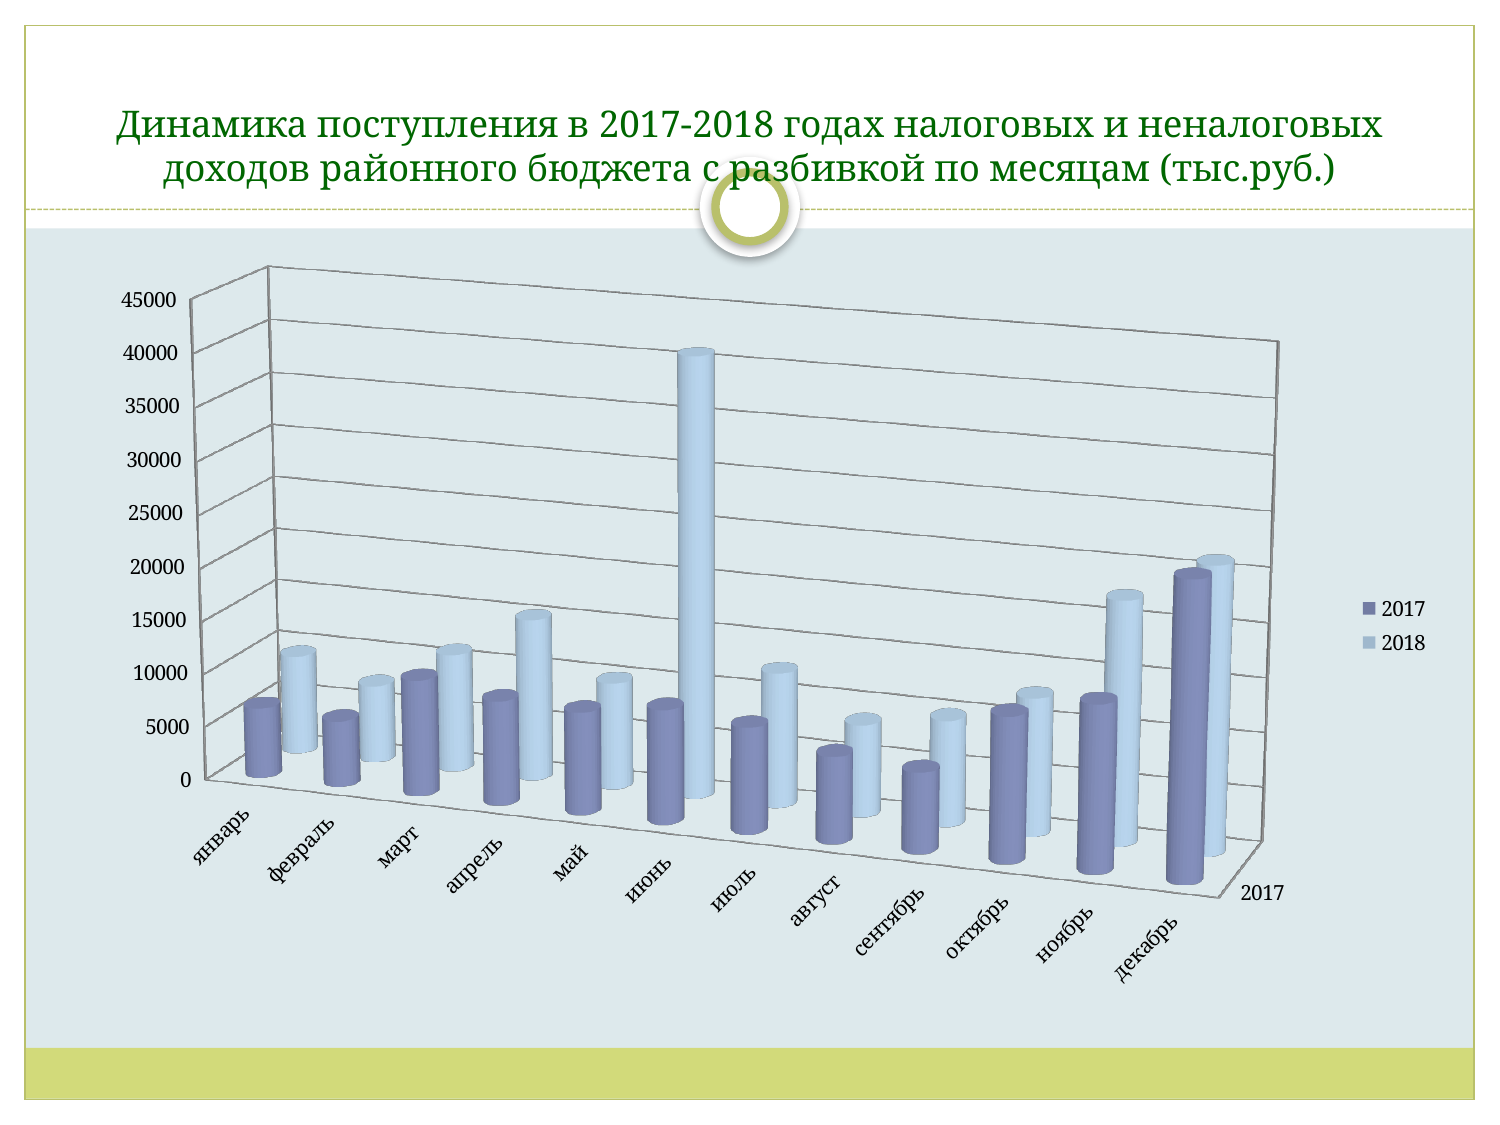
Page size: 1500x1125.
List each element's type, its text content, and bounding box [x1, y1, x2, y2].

chart [49, 250, 1445, 1001]
title Динамика поступления в 2017-2018 годах налоговых и неналоговых доходов районного бюджета с разбивкой по месяцам (тыс.руб.) [49, 37, 1450, 197]
